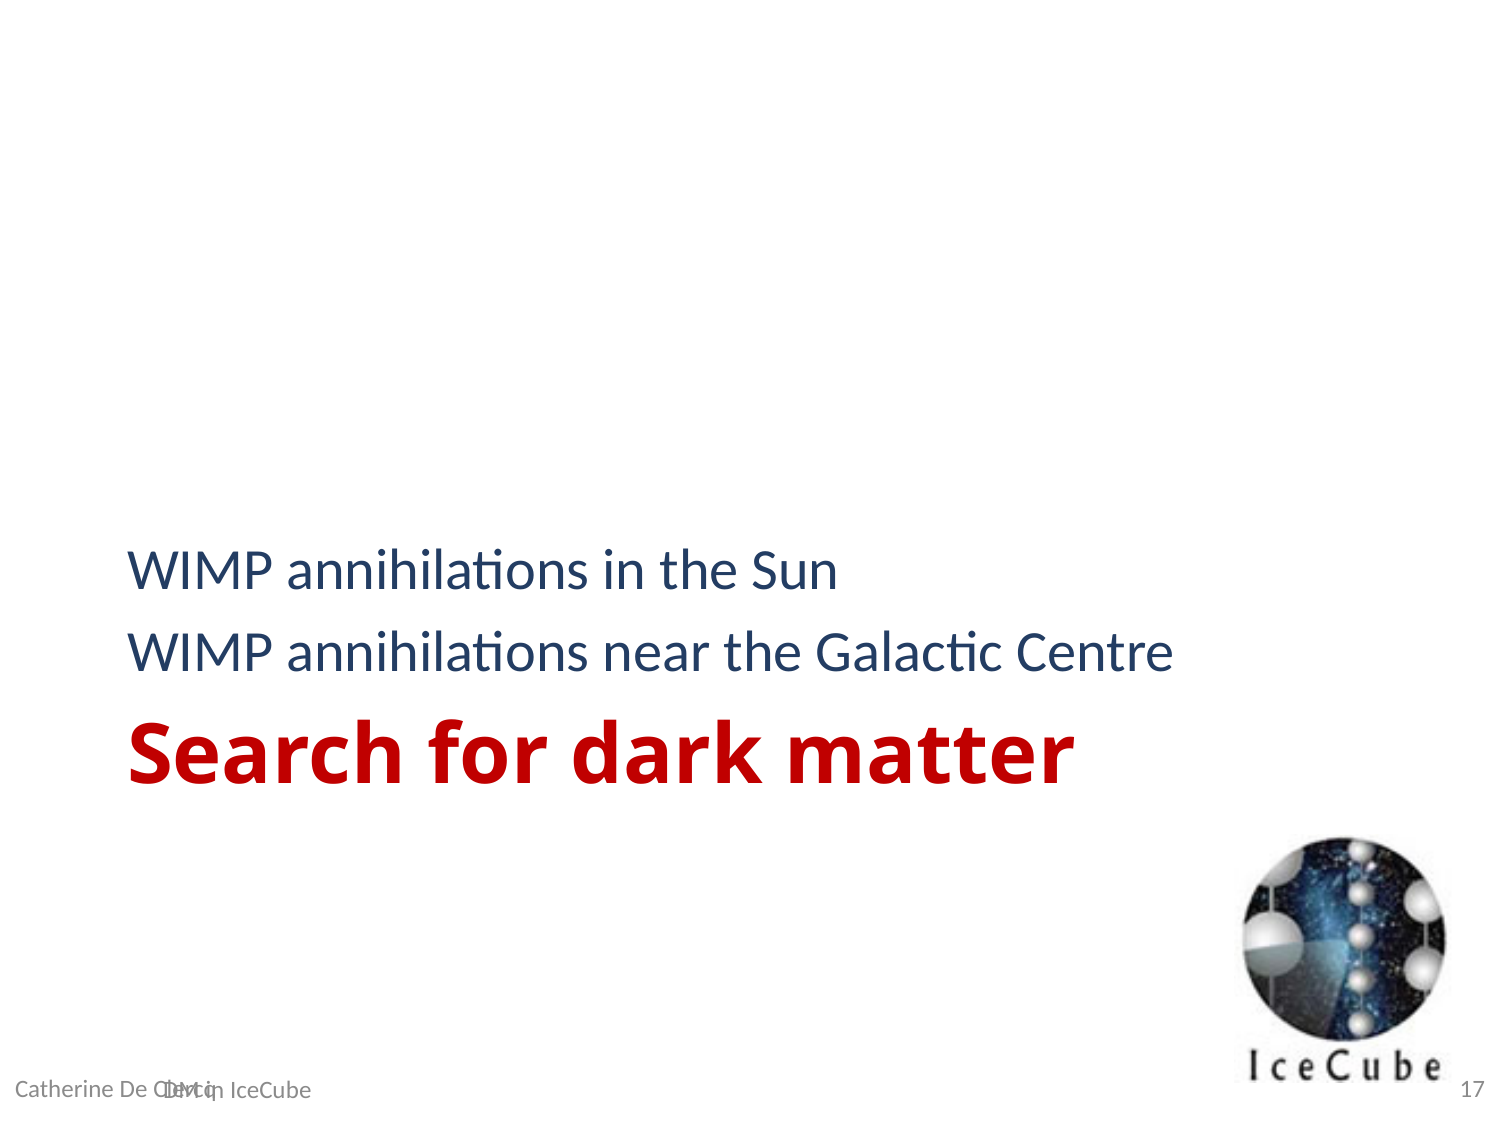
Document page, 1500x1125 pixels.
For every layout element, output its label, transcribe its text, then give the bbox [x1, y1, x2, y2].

list WIMP annihilations in the Sun WIMP annihilations near the Galactic Centre [112, 444, 1388, 691]
picture [1234, 834, 1454, 1057]
title Search for dark matter [112, 692, 1388, 916]
slide_number 17 [1149, 1057, 1500, 1118]
footer DM in IceCube [0, 1058, 475, 1119]
